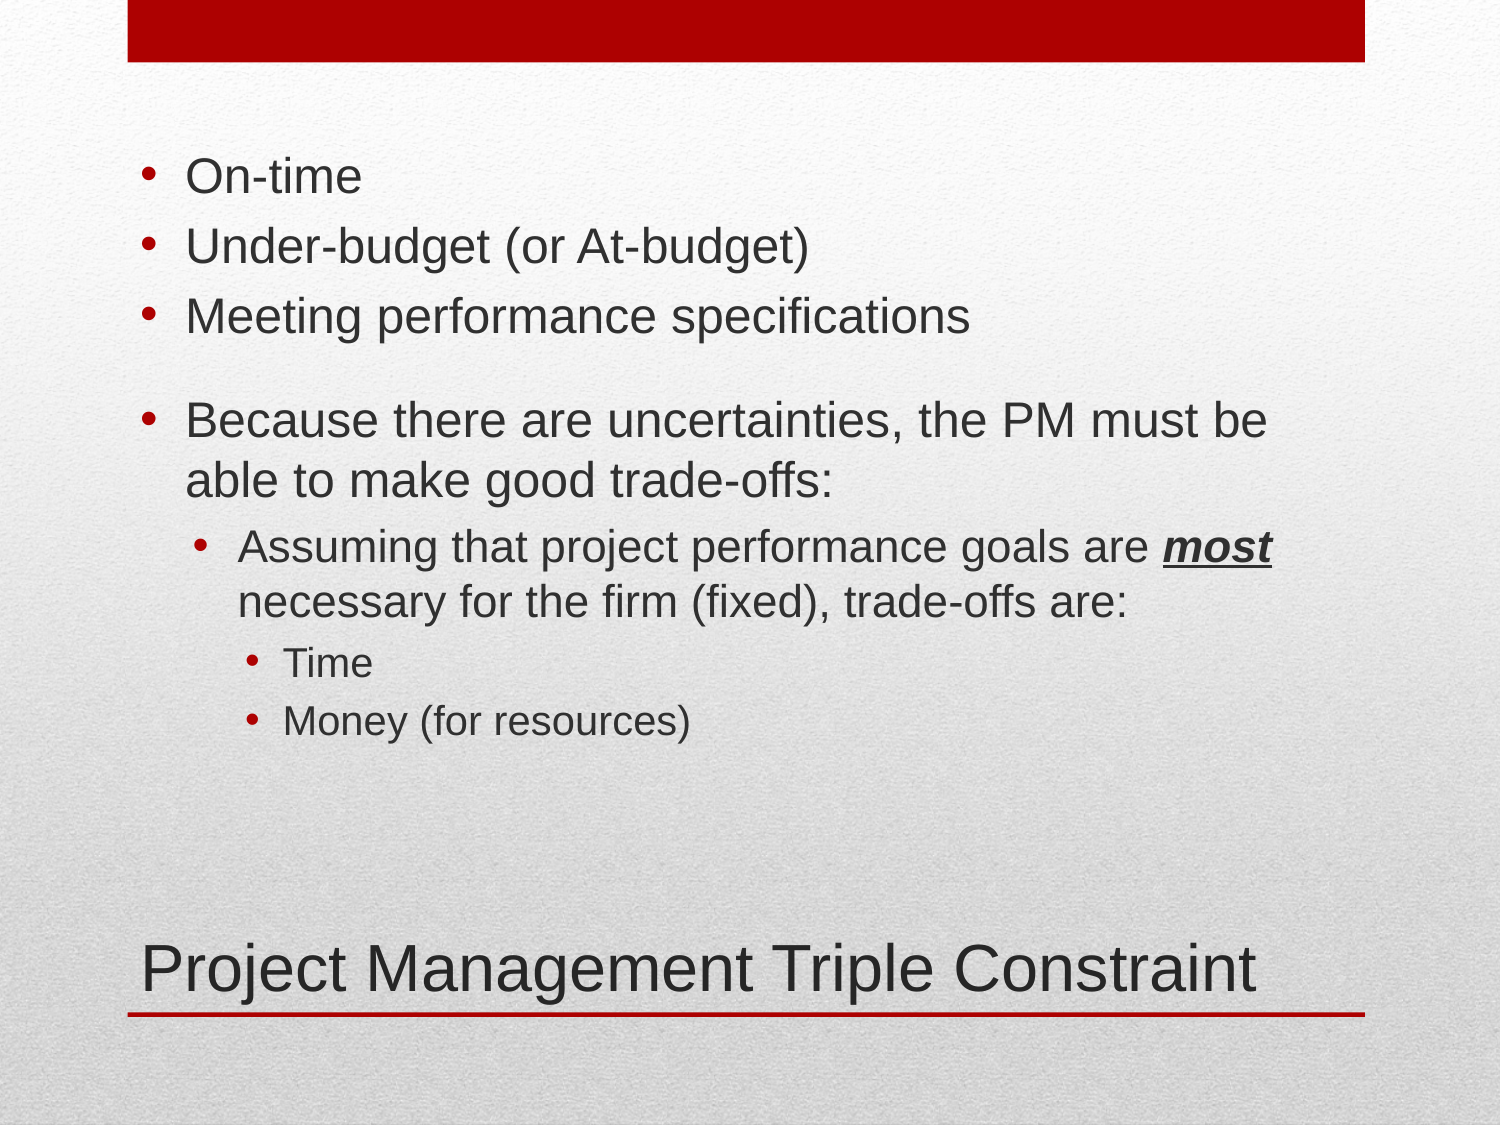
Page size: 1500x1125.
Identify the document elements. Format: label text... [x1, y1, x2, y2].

title Project Management Triple Constraint [125, 880, 1363, 1013]
list On-time Under-budget (or At-budget) Meeting performance specifications Because there are uncertainties, the PM must be able to make good trade-offs: Assuming that project performance goals are most necessary for the firm (fixed), trade-offs are: Time Money (for resources) [125, 166, 1363, 805]
